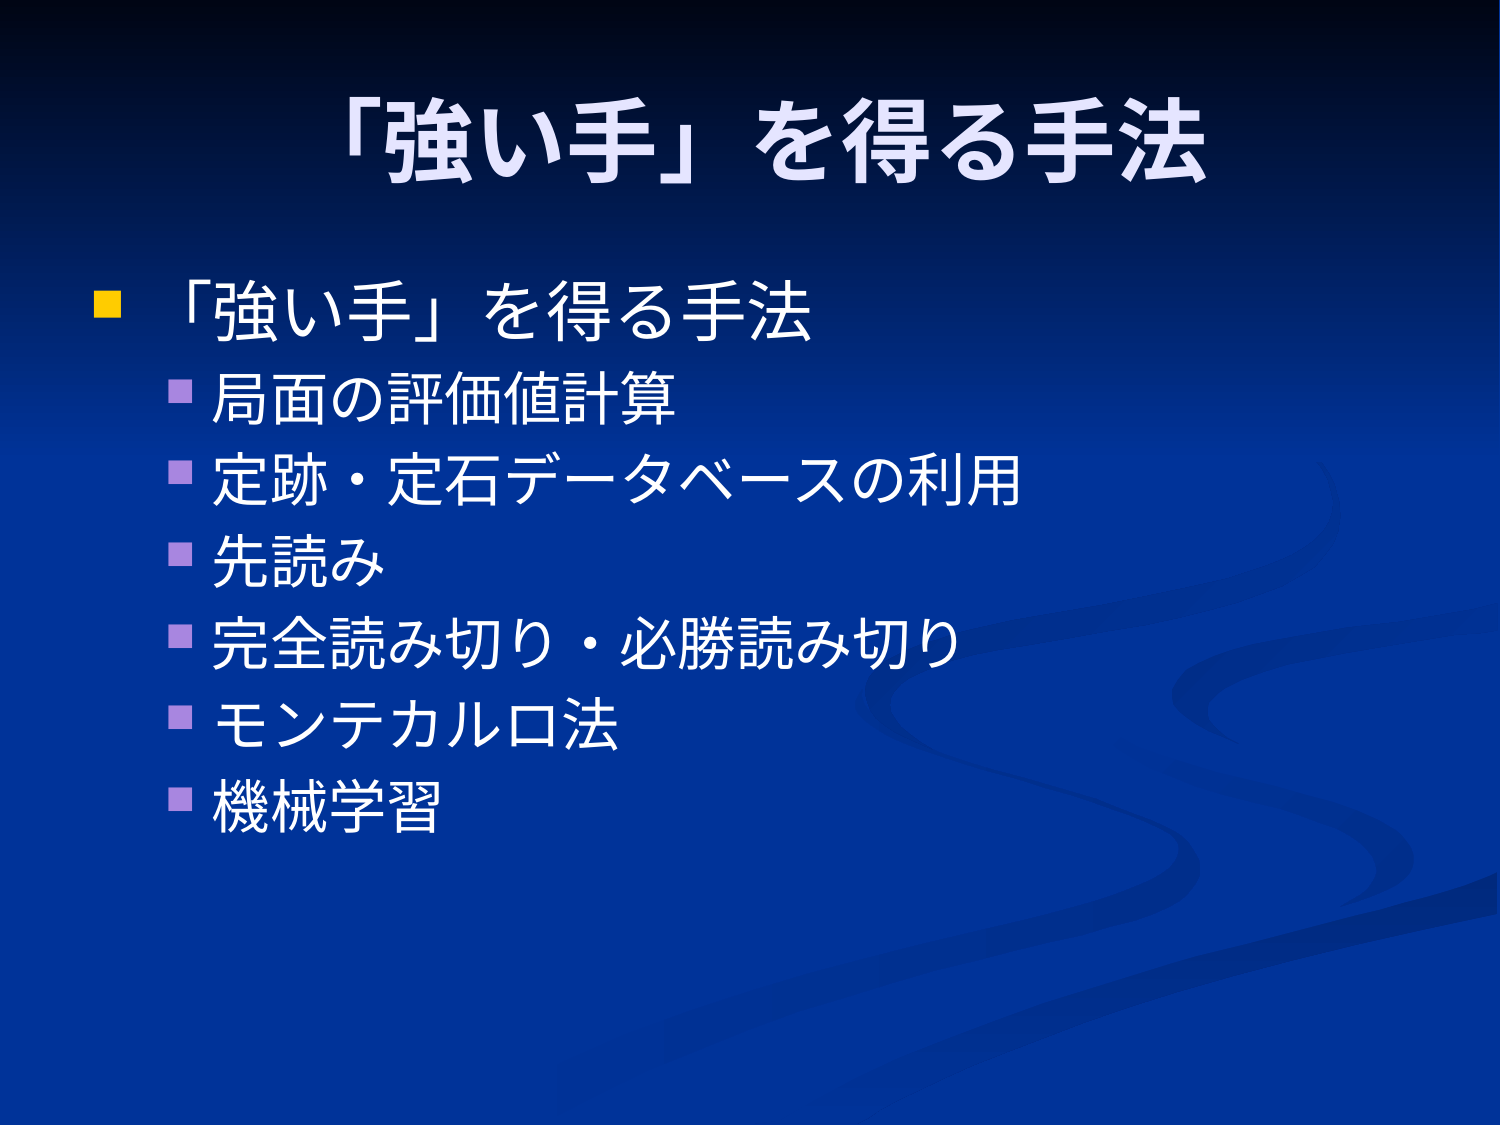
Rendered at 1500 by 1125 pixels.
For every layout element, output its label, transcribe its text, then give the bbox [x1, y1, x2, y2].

title 「強い手」を得る手法 [75, 45, 1425, 233]
list 「強い手」を得る手法 局面の評価値計算 定跡・定石データベースの利用 先読み 完全読み切り・必勝読み切り モンテカルロ法 機械学習 [75, 262, 1425, 1005]
